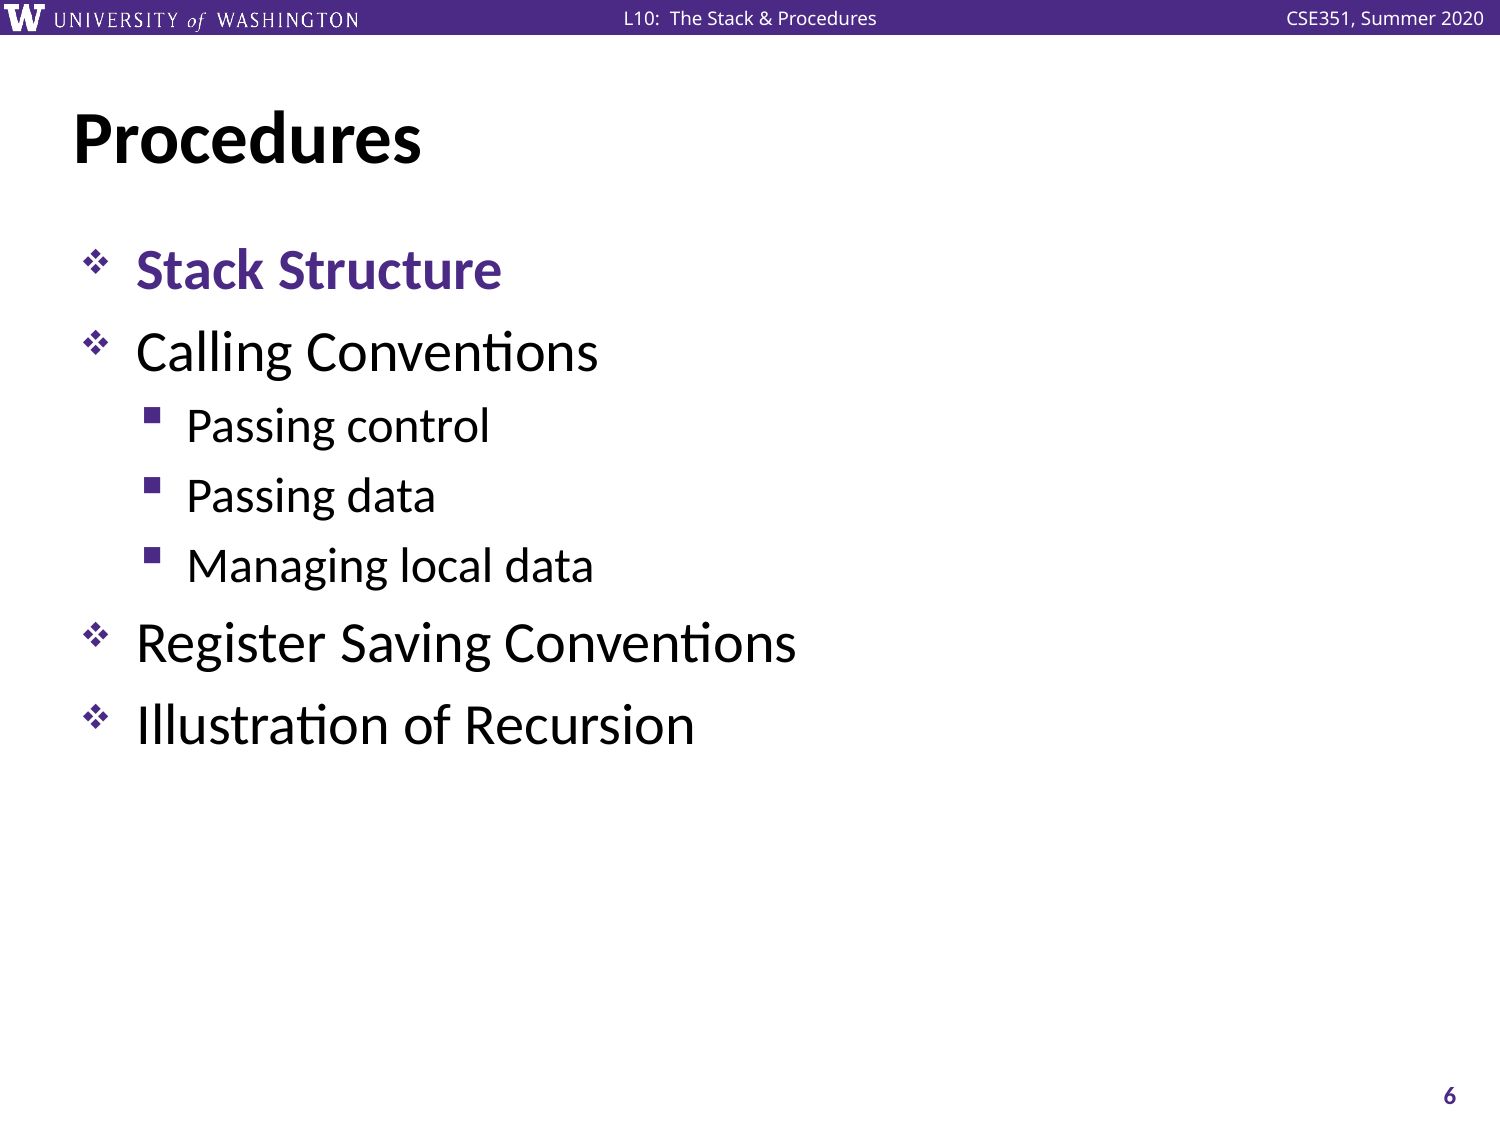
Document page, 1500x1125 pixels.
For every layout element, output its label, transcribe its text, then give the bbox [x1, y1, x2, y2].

slide_number 6 [1400, 1065, 1500, 1125]
picture [4, 4, 358, 32]
title Procedures [58, 71, 1438, 197]
list Stack Structure Calling Conventions Passing control Passing data Managing local data Register Saving Conventions Illustration of Recursion [64, 223, 1438, 1040]
